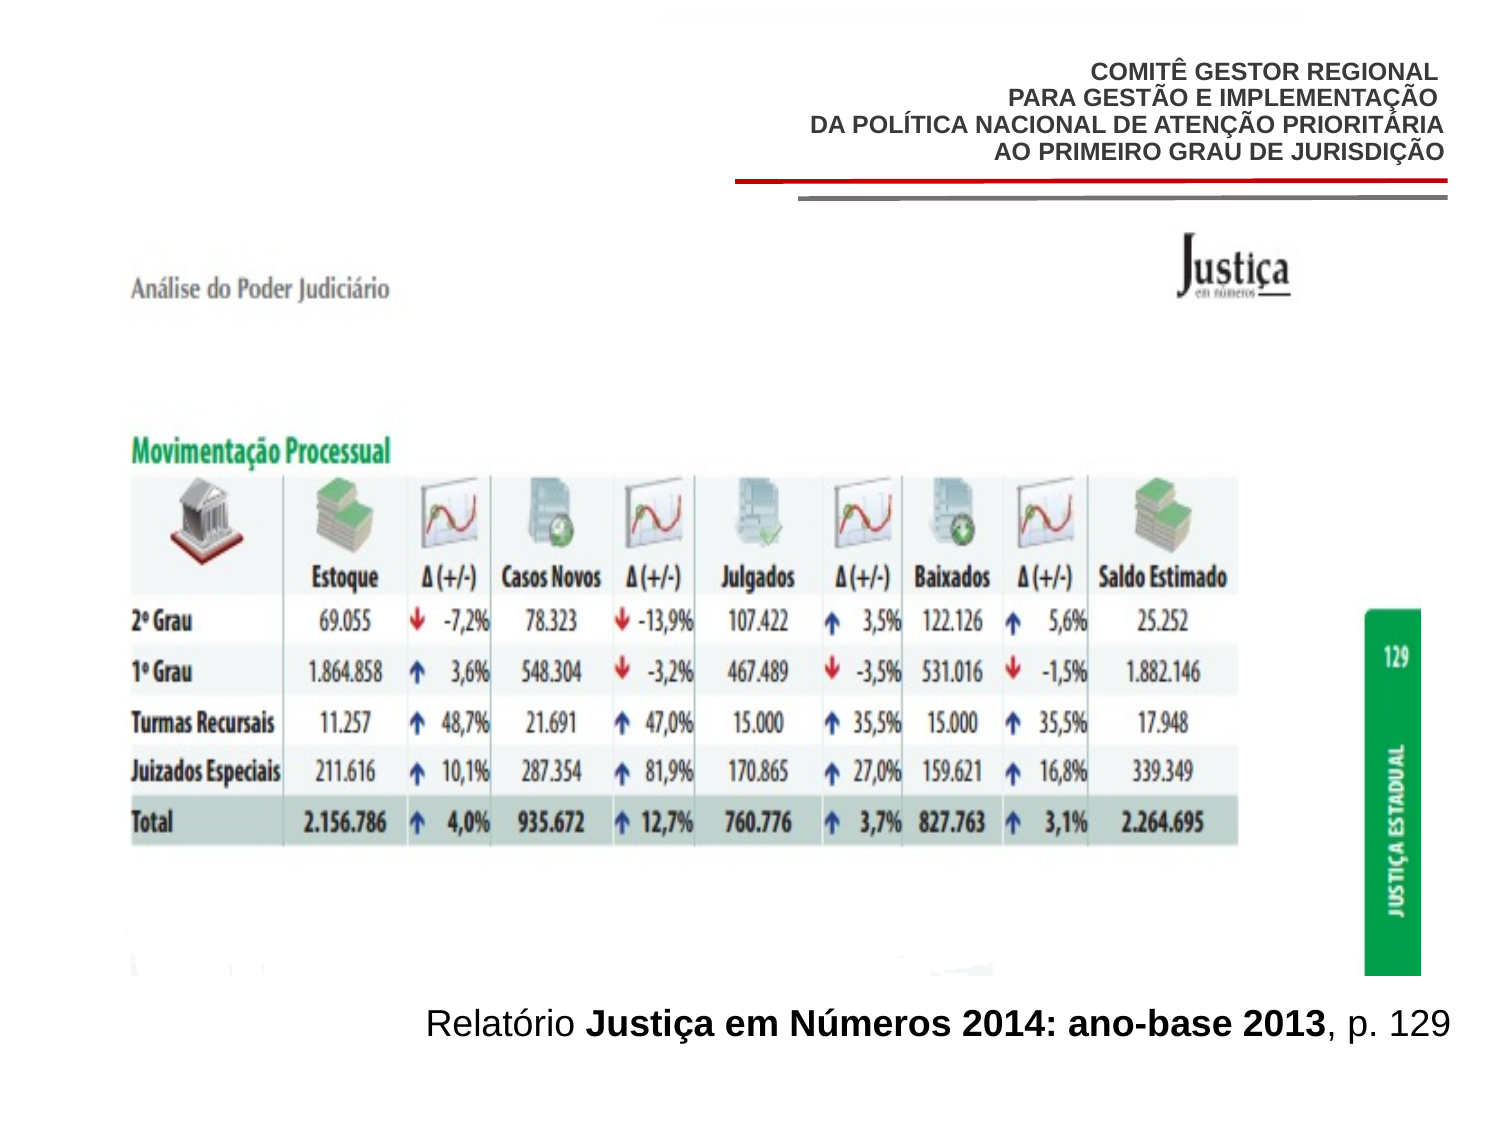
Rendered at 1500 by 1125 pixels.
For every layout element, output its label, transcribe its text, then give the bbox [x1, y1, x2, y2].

picture [124, 214, 1421, 976]
list Relatório Justiça em Números 2014: ano-base 2013, p. 129 [41, 996, 1467, 1062]
